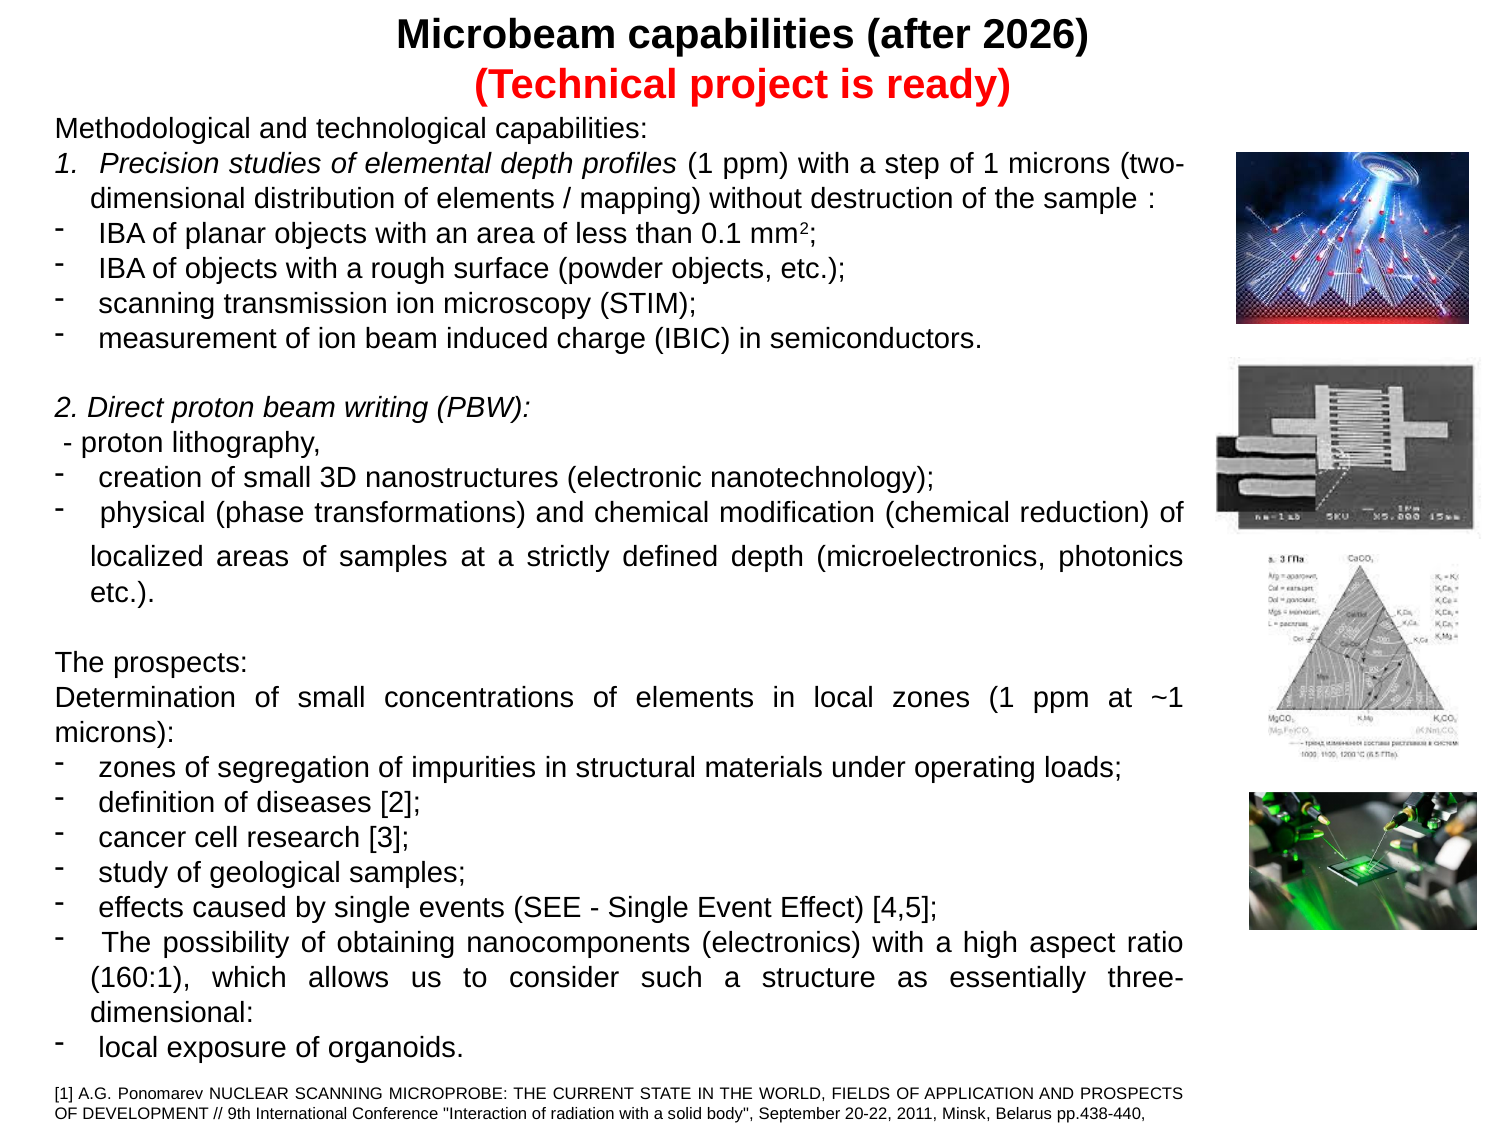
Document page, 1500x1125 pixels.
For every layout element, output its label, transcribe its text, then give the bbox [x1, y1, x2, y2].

picture [1215, 357, 1482, 539]
text_box Microbeam capabilities (after 2026) (Technical project is ready) [236, 0, 1250, 115]
picture [1249, 791, 1477, 931]
text_box Methodological and technological capabilities: Precision studies of elemental depth profiles (1 ppm) with a step of 1 microns (two-dimensional distribution of elements / mapping) without destruction of the sample : IBA of planar objects with an area of less than 0.1 mm2; IBA of objects with a rough surface (powder objects, etc.); scanning transmission ion microscopy (STIM); measurement of ion beam induced charge (IBIC) in semiconductors. 2. Direct proton beam writing (PBW): - proton lithography, creation of small 3D nanostructures (electronic nanotechnology); physical (phase transformations) and chemical modification (chemical reduction) of localized areas of samples at a strictly defined depth (microelectronics, photonics etc.). The prospects: Determination of small concentrations of elements in local zones (1 ppm at ~1 microns): zones of segregation of impurities in structural materials under operating loads; definition of diseases [2]; cancer cell research [3]; study of geological samples; effects caused by single events (SEE - Single Event Effect) [4,5]; The possibility of obtaining nanocomponents (electronics) with a high aspect ratio (160:1), which allows us to consider such a structure as essentially three-dimensional: local exposure of organoids. [1] A.G. Ponomarev NUCLEAR SCANNING MICROPROBE: THE CURRENT STATE IN THE WORLD, FIELDS OF APPLICATION AND PROSPECTS OF DEVELOPMENT // 9th International Conference "Interaction of radiation with a solid body", September 20-22, 2011, Minsk, Belarus pp.438-440, [2]. Barapatre N., Morawski M., Butz T. et al. // Nucl. Instr. and Meth. B. – 2010. - Vol. 268. - P. 2156. [3]. Kirkby K.J., 260. - P. 97. [4]. Watt F., van Kan J.A., Rajta I. et al. // Nucl. Instr. and Meth. B. – 2003. - Vol. 210. - P. 14. [5]. Spemann D., Reinert T., Vogt J. et al. // Nucl. Instr. and Meth. B. – 2002. - Vol. 190. - P. 312. [39, 101, 1201, 1125]
picture [1236, 151, 1469, 324]
picture [1268, 554, 1459, 762]
